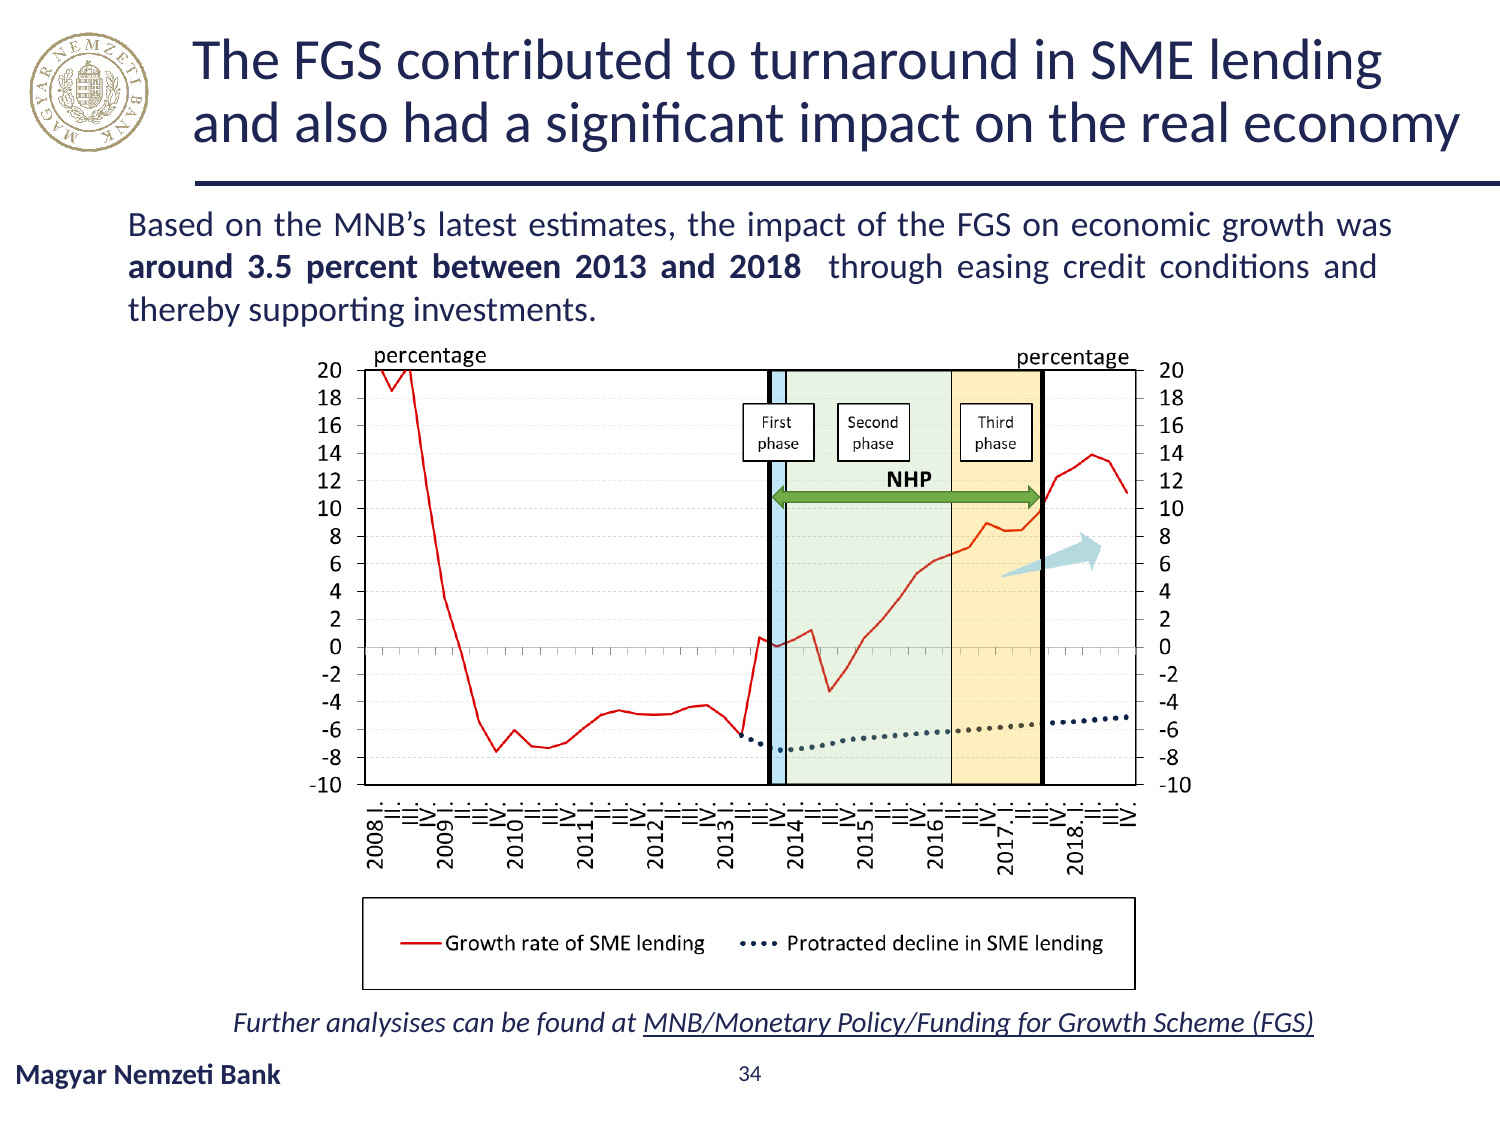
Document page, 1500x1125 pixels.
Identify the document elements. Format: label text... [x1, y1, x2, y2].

text_box Based on the MNB’s latest estimates, the impact of the FGS on economic growth was around 3.5 percent between 2013 and 2018 through easing credit conditions and thereby supporting investments. [113, 193, 1407, 336]
footer Magyar Nemzeti Bank [0, 1042, 507, 1103]
picture [17, 21, 161, 165]
slide_number 34 [581, 1046, 919, 1103]
title The FGS contributed to turnaround in SME lending and also had a significant impact on the real economy [177, 29, 1500, 155]
text_box Further analysises can be found at MNB/Monetary Policy/Funding for Growth Scheme (FGS) [218, 996, 1400, 1046]
picture [306, 334, 1194, 1008]
